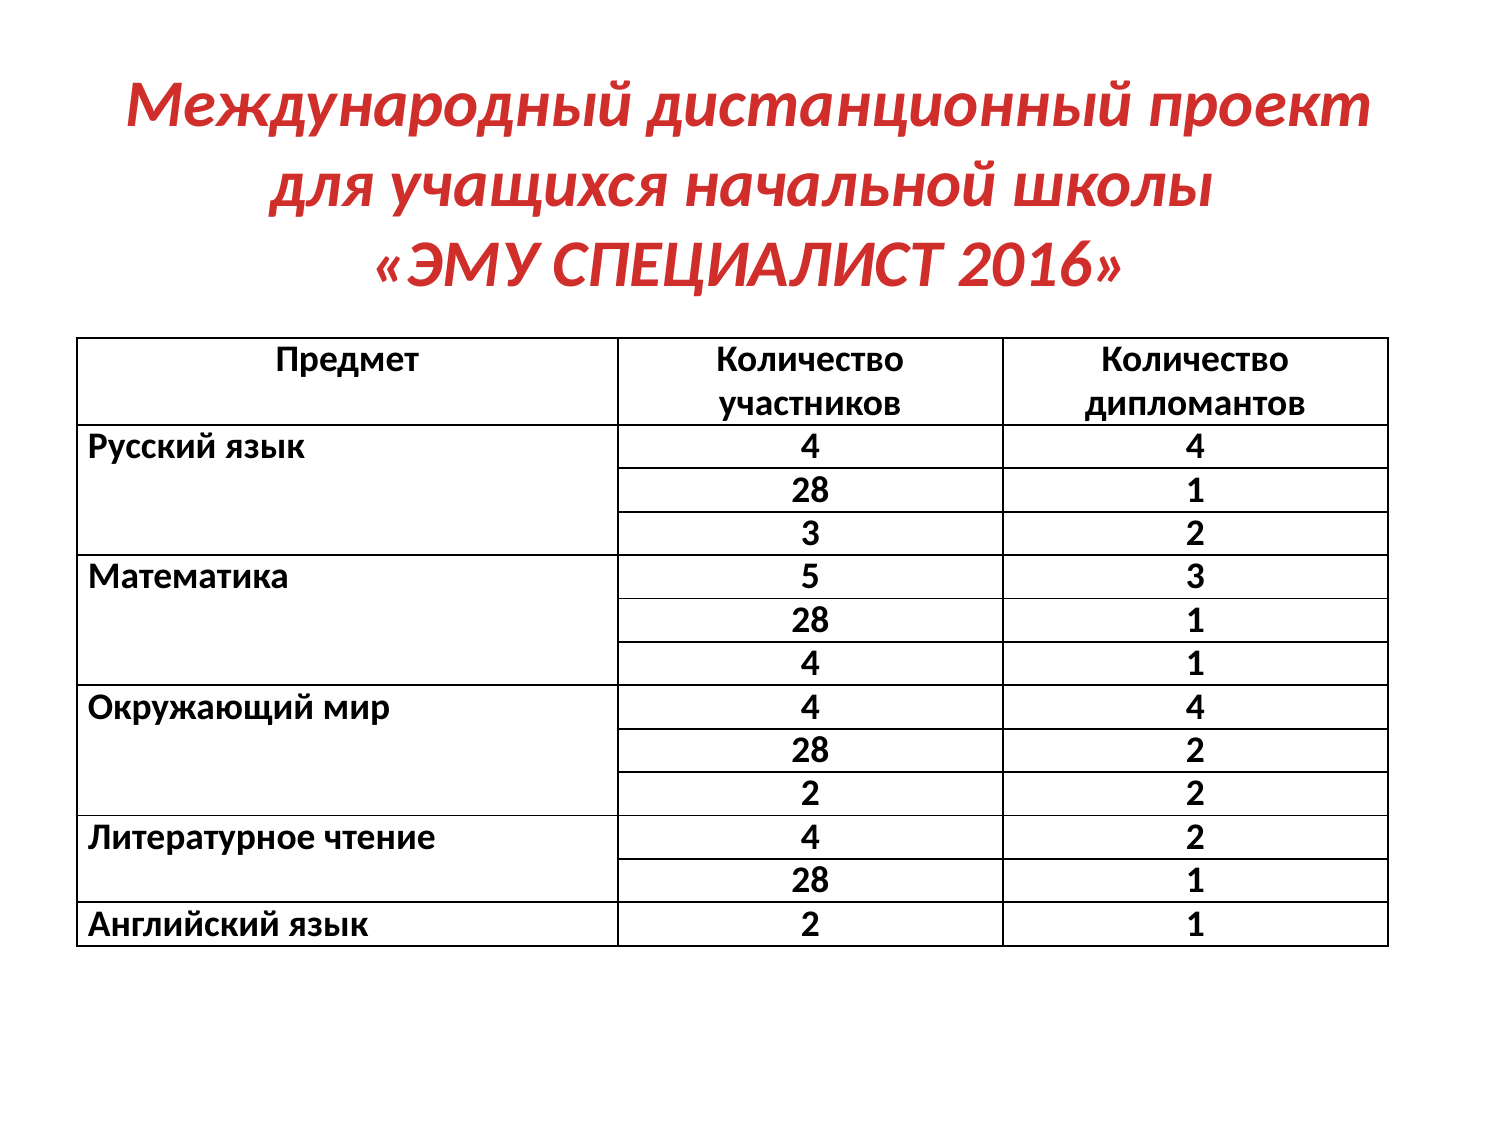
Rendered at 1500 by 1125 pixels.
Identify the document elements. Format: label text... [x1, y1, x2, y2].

table_cell 1 [1004, 903, 1387, 945]
table_cell 2 [1004, 773, 1387, 815]
table_cell 4 [619, 643, 1002, 684]
table_cell 2 [1004, 730, 1387, 771]
table_cell 2 [619, 773, 1002, 815]
table_cell 5 [619, 556, 1002, 598]
table_cell 4 [619, 426, 1002, 467]
table_cell 2 [1004, 513, 1387, 554]
table_cell 2 [1004, 816, 1387, 858]
table_cell 28 [619, 730, 1002, 771]
table_cell Математика [78, 556, 617, 684]
table_cell 4 [619, 816, 1002, 858]
table_cell 4 [1004, 686, 1387, 728]
table_header Количество дипломантов [1004, 339, 1387, 424]
table_cell 4 [1004, 426, 1387, 467]
table_cell Английский язык [78, 903, 617, 945]
table_cell 1 [1004, 469, 1387, 511]
table_cell Русский язык [78, 426, 617, 554]
table_cell 4 [619, 686, 1002, 728]
table_cell 28 [619, 599, 1002, 641]
table_header Предмет [78, 339, 617, 424]
title Международный дистанционный проект для учащихся начальной школы «ЭМУ СПЕЦИАЛИСТ 2016» [75, 45, 1425, 315]
table_header Количество участников [619, 339, 1002, 424]
table_cell 2 [619, 903, 1002, 945]
table_cell 3 [619, 513, 1002, 554]
table_cell Окружающий мир [78, 686, 617, 815]
table_cell 3 [1004, 556, 1387, 598]
table_cell 1 [1004, 599, 1387, 641]
table_cell 1 [1004, 860, 1387, 901]
table_cell 28 [619, 860, 1002, 901]
table_cell Литературное чтение [78, 816, 617, 901]
table_cell 1 [1004, 643, 1387, 684]
table_cell 28 [619, 469, 1002, 511]
